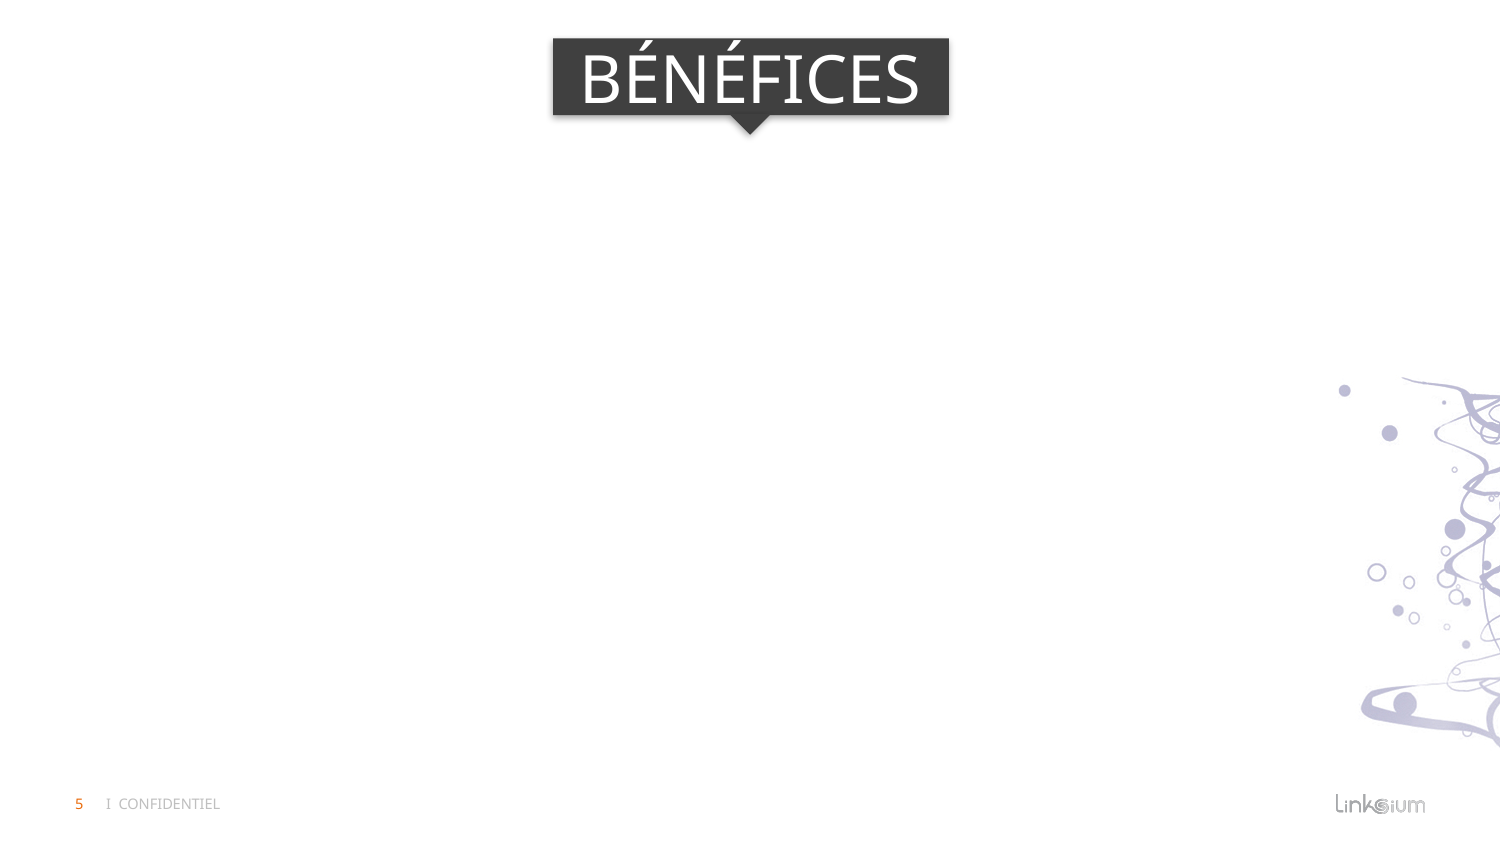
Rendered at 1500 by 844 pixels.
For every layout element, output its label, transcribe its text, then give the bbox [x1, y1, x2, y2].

picture [1323, 373, 1500, 774]
title BÉNÉFICES [553, 38, 949, 116]
slide_number 5 [75, 782, 122, 827]
text_box [730, 116, 770, 136]
footer I confidentiel [122, 782, 582, 827]
picture [1336, 794, 1425, 814]
